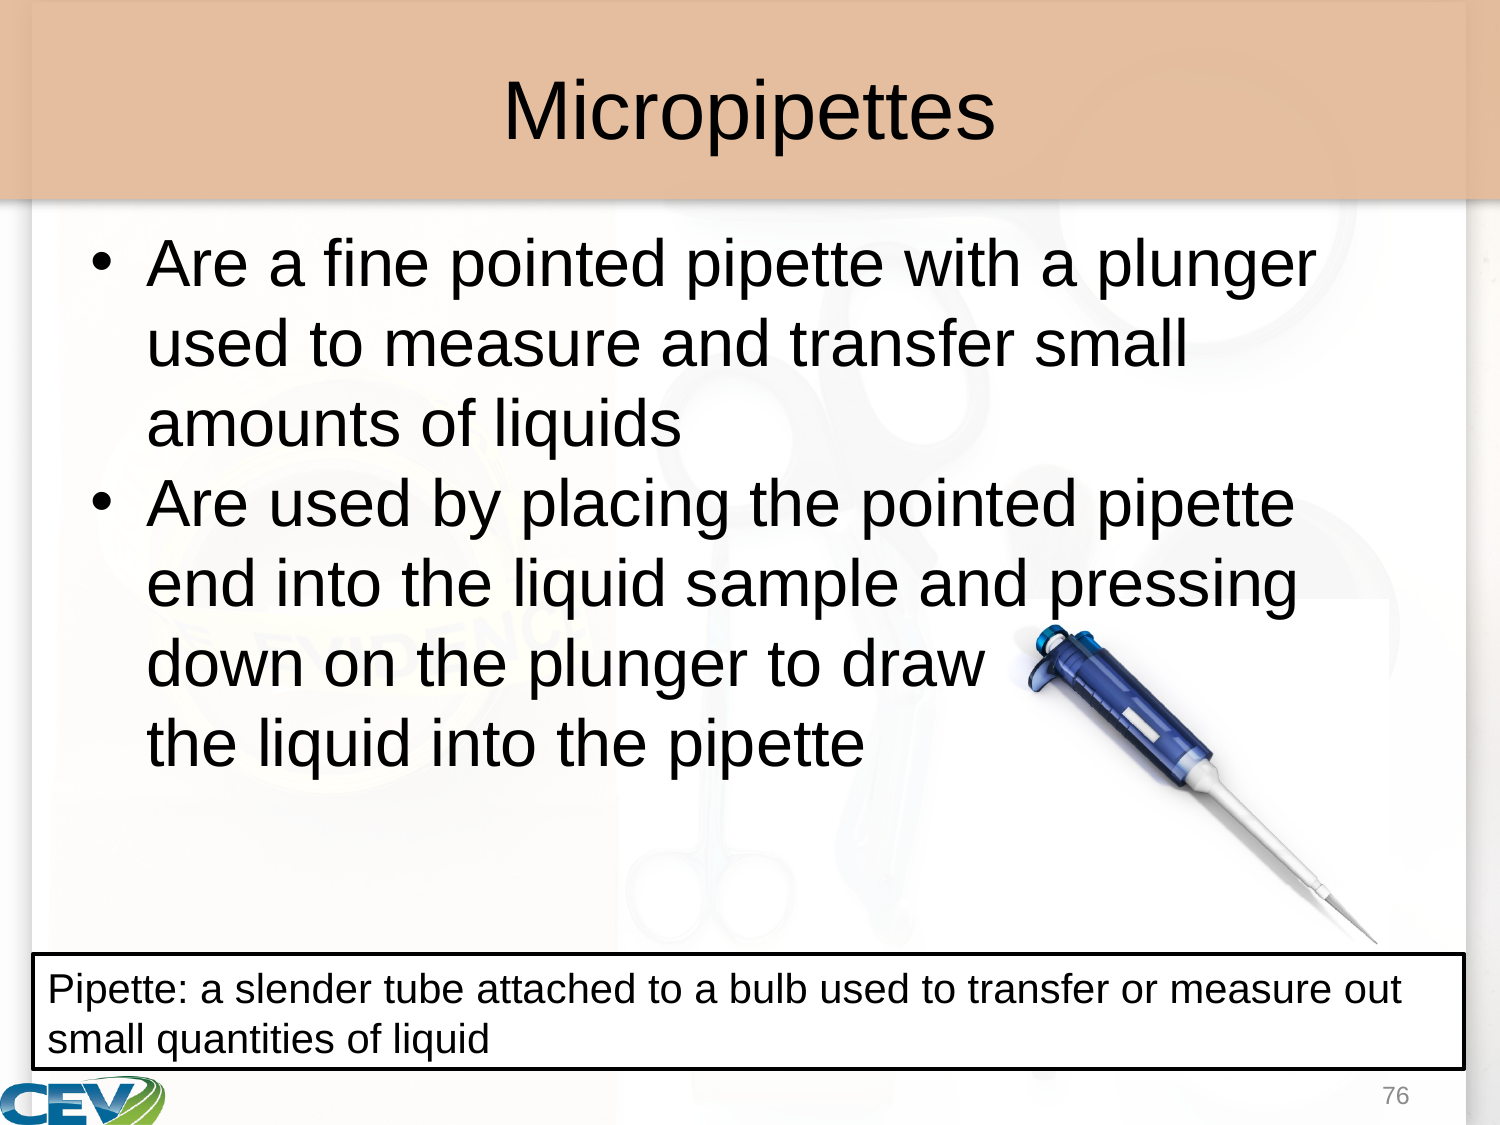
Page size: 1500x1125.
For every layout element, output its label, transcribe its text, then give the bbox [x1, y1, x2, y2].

title Micropipettes [75, 12, 1425, 200]
text_box Pipette: a slender tube attached to a bulb used to transfer or measure out small quantities of liquid [31, 952, 1466, 1071]
slide_number 76 [1074, 1071, 1425, 1125]
list Are a fine pointed pipette with a plunger used to measure and transfer small amounts of liquids Are used by placing the pointed pipette end into the liquid sample and pressing down on the plunger to draw the liquid into the pipette [75, 212, 1425, 952]
picture [985, 599, 1390, 1004]
picture [0, 0, 1500, 1125]
